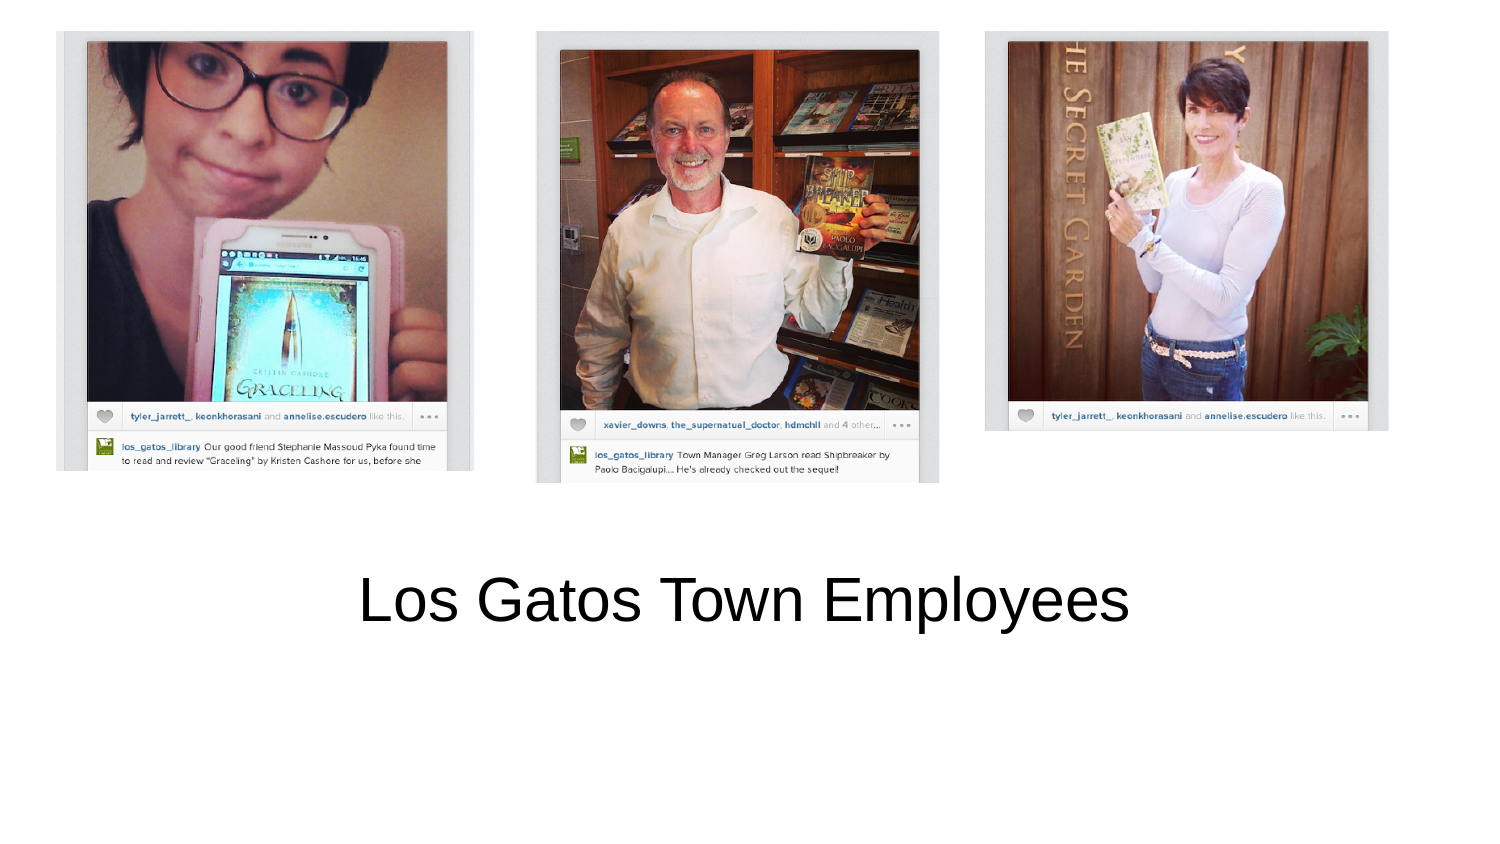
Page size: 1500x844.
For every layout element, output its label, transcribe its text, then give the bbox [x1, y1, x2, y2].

text_box Los Gatos Town Employees [82, 544, 1409, 803]
picture [984, 30, 1389, 432]
picture [55, 31, 475, 472]
picture [535, 30, 940, 483]
